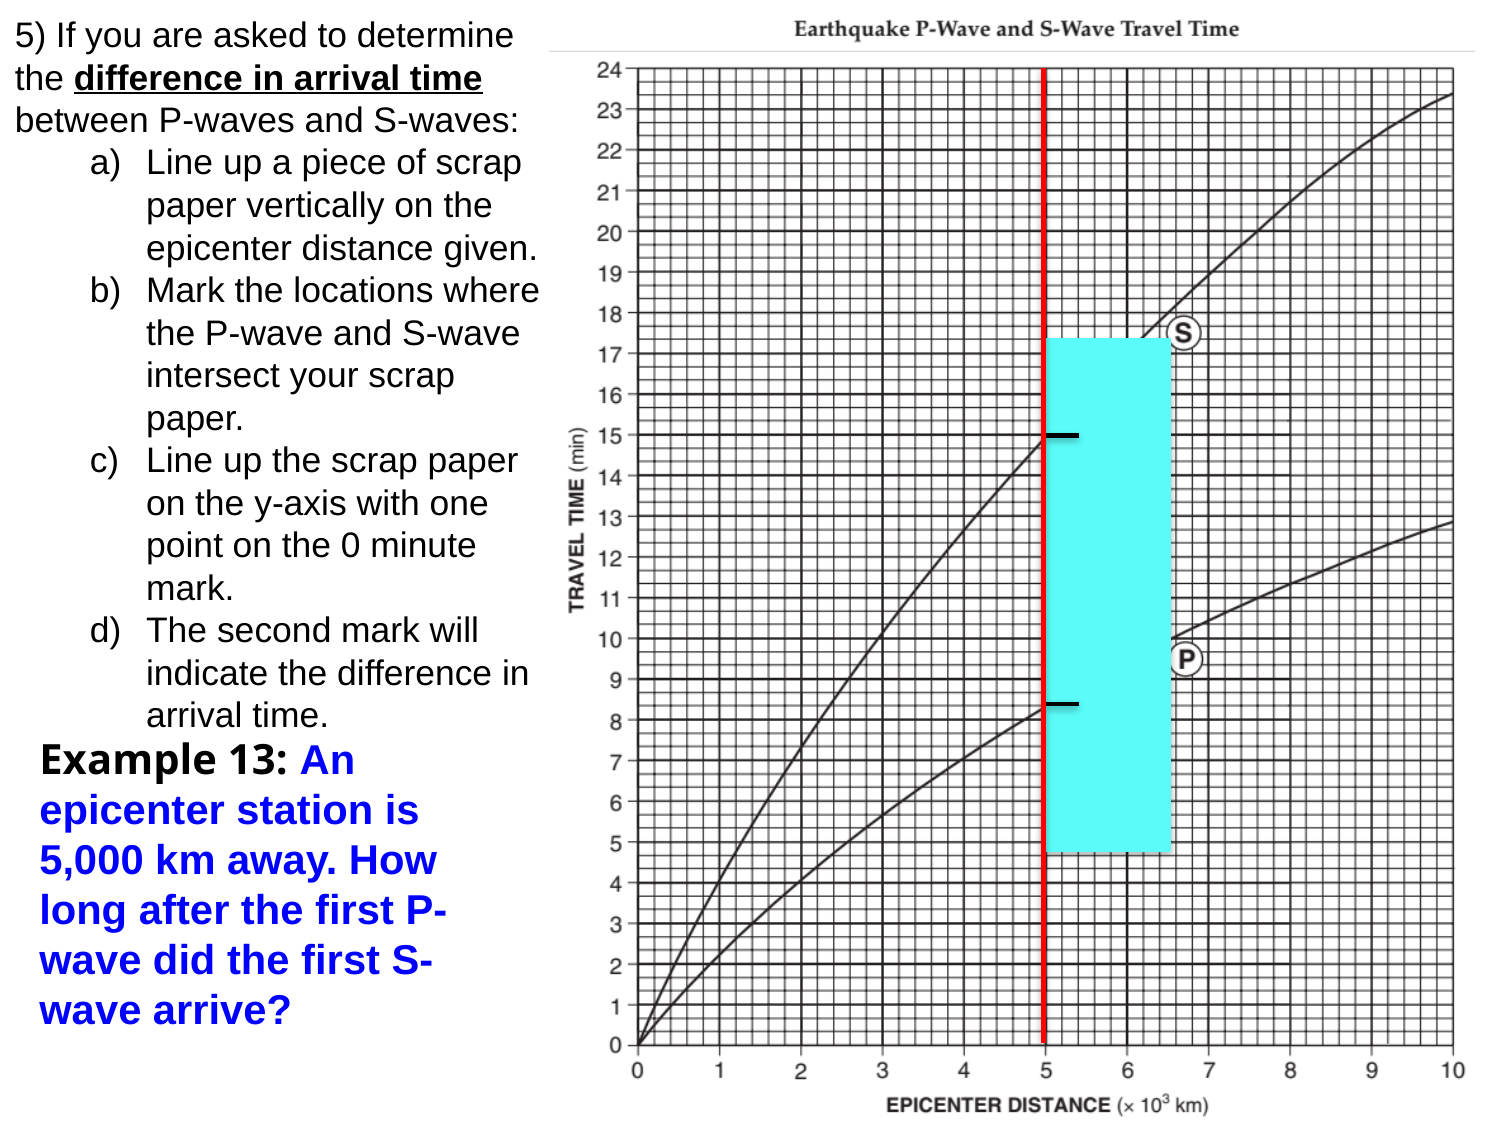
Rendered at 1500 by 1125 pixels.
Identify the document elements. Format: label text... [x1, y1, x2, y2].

text_box 5) If you are asked to determine the difference in arrival time between P-waves and S-waves: Line up a piece of scrap paper vertically on the epicenter distance given. Mark the locations where the P-wave and S-wave intersect your scrap paper. Line up the scrap paper on the y-axis with one point on the 0 minute mark. The second mark will indicate the difference in arrival time. [0, 4, 568, 785]
picture [548, 11, 1476, 1125]
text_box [1047, 338, 1171, 852]
text_box Example 13: An epicenter station is 5,000 km away. How long after the first P-wave did the first S-wave arrive? [24, 785, 542, 1041]
